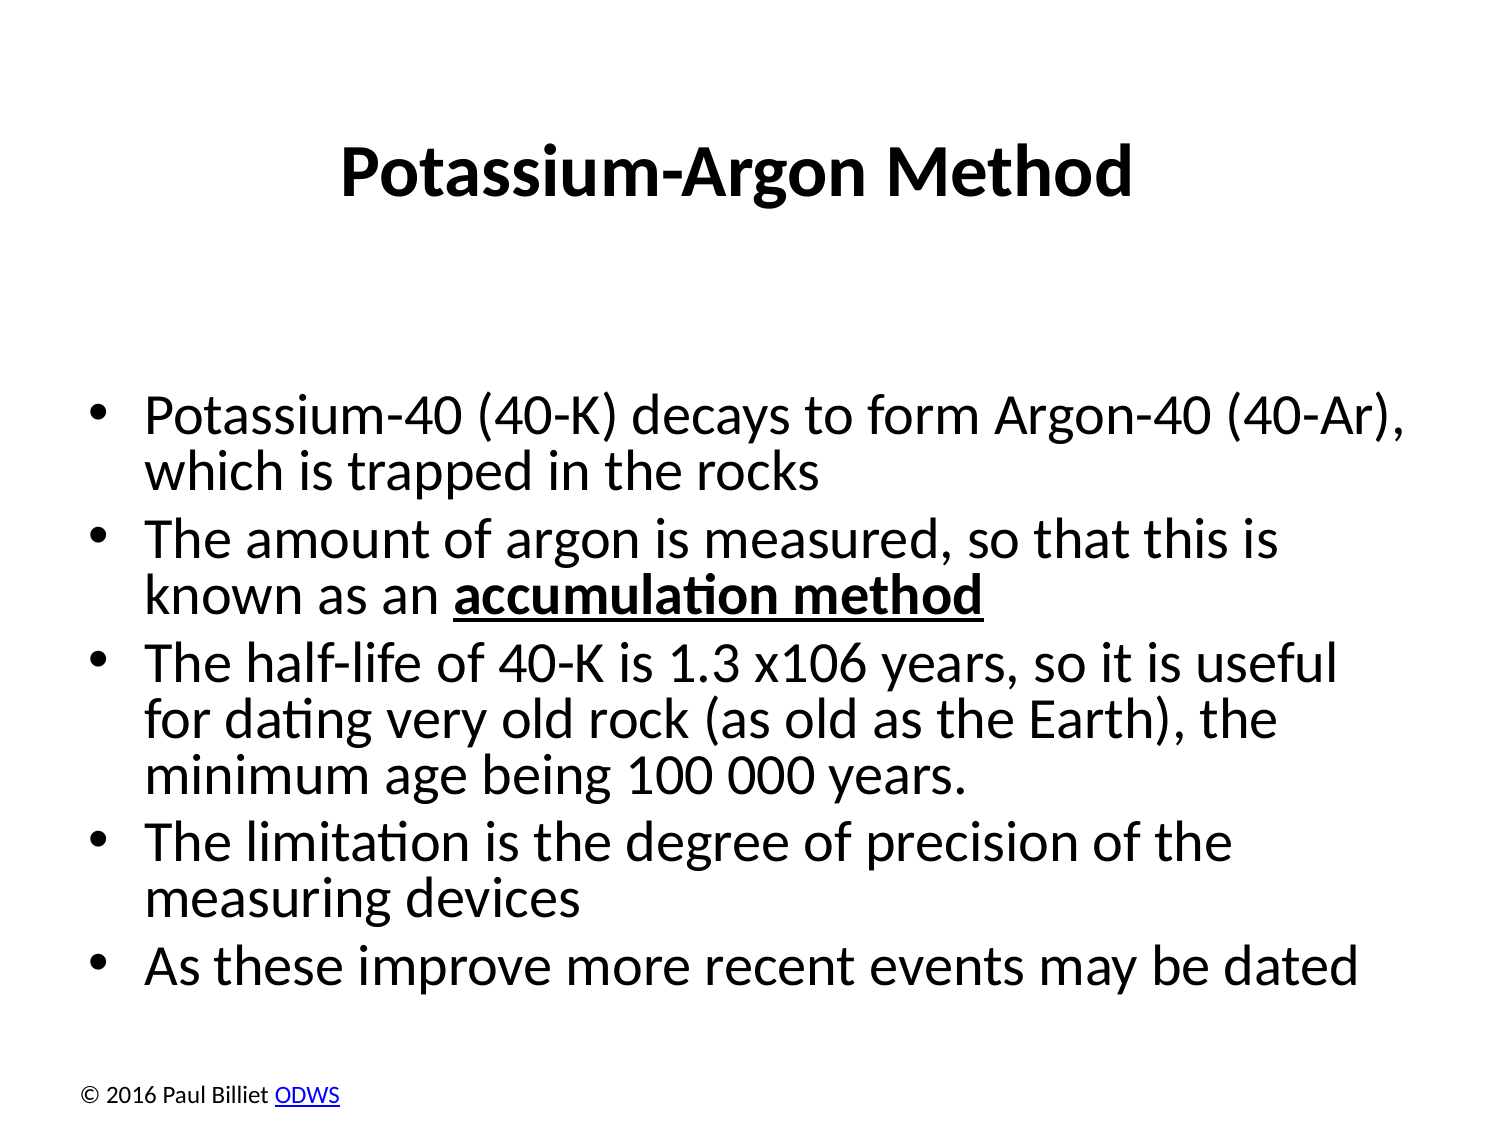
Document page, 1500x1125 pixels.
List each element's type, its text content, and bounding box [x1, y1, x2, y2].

list Potassium-40 (40-K) decays to form Argon-40 (40-Ar), which is trapped in the rocks The amount of argon is measured, so that this is known as an accumulation method The half-life of 40-K is 1.3 x106 years, so it is useful for dating very old rock (as old as the Earth), the minimum age being 100 000 years. The limitation is the degree of precision of the measuring devices As these improve more recent events may be dated [73, 382, 1424, 1079]
title Potassium-Argon Method [156, 102, 1331, 231]
text_box © 2016 Paul Billiet ODWS [64, 1071, 422, 1117]
